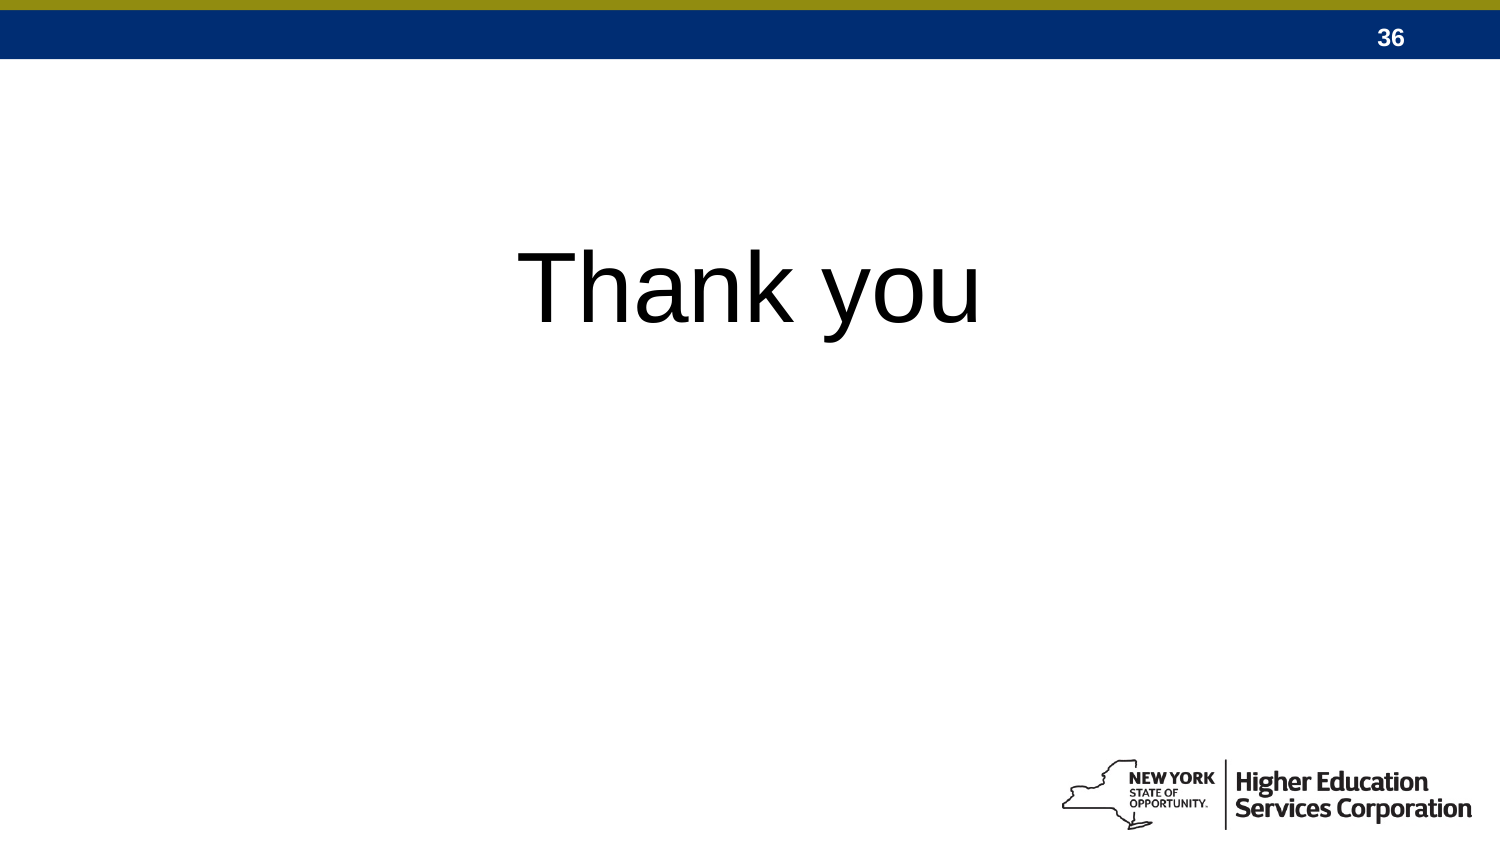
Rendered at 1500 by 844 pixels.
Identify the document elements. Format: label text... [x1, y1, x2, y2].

list Thank you [75, 215, 1425, 760]
picture [1062, 759, 1472, 830]
